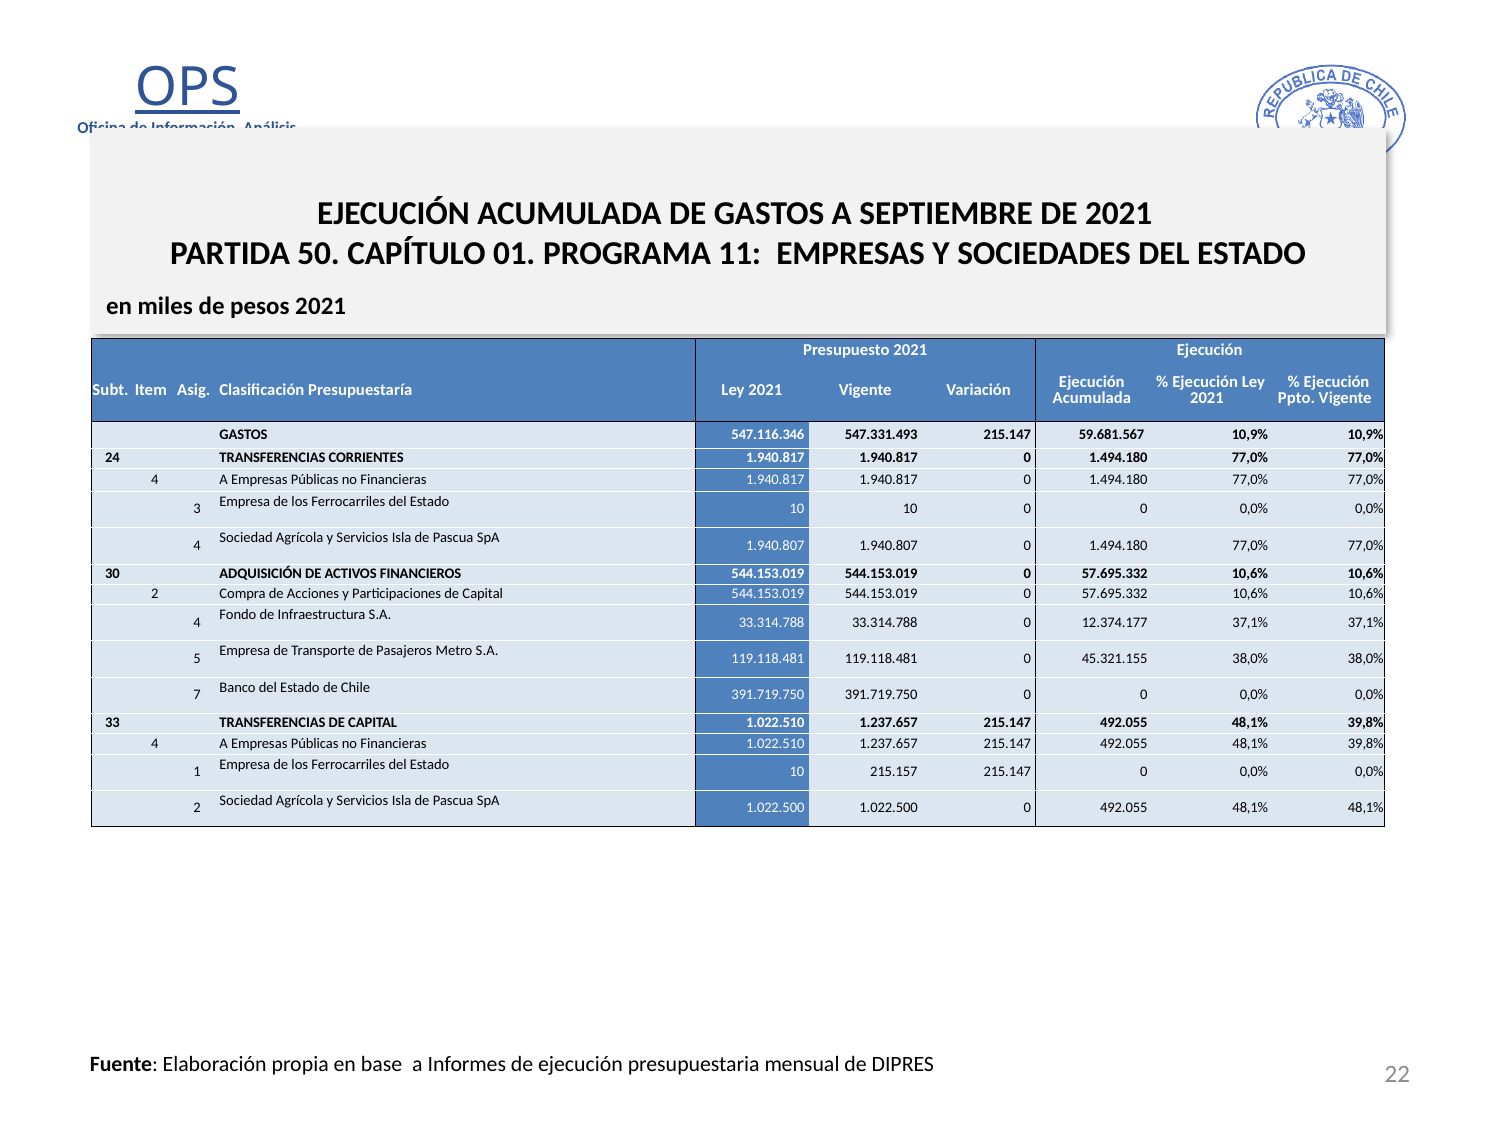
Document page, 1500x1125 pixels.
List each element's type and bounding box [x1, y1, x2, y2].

table_cell [696, 492, 1035, 522]
table_cell [92, 422, 695, 448]
table_cell [1036, 554, 1384, 573]
table_header [92, 339, 695, 360]
table_cell [696, 656, 1035, 686]
table_cell [696, 727, 1035, 757]
table_cell [696, 469, 1035, 491]
table_cell [92, 449, 695, 468]
table_cell [696, 625, 1035, 655]
table_cell [92, 594, 695, 624]
table_cell [696, 574, 1035, 593]
table_cell [696, 687, 1035, 706]
table_cell [1036, 707, 1384, 726]
table_cell [1036, 687, 1384, 706]
table_cell [1036, 656, 1384, 686]
table_cell [92, 758, 695, 788]
table_cell [696, 707, 1035, 726]
table_cell [1036, 469, 1384, 491]
table_cell [92, 360, 695, 421]
text_box [91, 282, 1406, 334]
table_cell [696, 360, 1035, 421]
table_cell [696, 594, 1035, 624]
table_cell [92, 687, 695, 706]
table_cell [92, 523, 695, 553]
table_cell [696, 449, 1035, 468]
table_cell [696, 422, 1035, 448]
table_cell [1036, 360, 1384, 421]
table_cell [92, 625, 695, 655]
table_cell [92, 707, 695, 726]
table_header [696, 339, 1035, 360]
table_cell [1036, 523, 1384, 553]
table_cell [696, 554, 1035, 573]
table_cell [1036, 449, 1384, 468]
table_cell [92, 469, 695, 491]
table_cell [1036, 422, 1384, 448]
table_cell [92, 727, 695, 757]
table_cell [1036, 492, 1384, 522]
table_cell [1036, 727, 1384, 757]
table_cell [1036, 758, 1384, 788]
table_cell [1036, 625, 1384, 655]
table_cell [92, 574, 695, 593]
table_cell [696, 523, 1035, 553]
table_cell [1036, 574, 1384, 593]
table_cell [92, 492, 695, 522]
slide_number [1074, 1042, 1425, 1103]
table_cell [92, 554, 695, 573]
picture [1240, 58, 1420, 175]
title [92, 128, 1386, 282]
table_cell [92, 656, 695, 686]
table_cell [1036, 594, 1384, 624]
table_cell [696, 758, 1035, 788]
table_header [1036, 339, 1384, 360]
